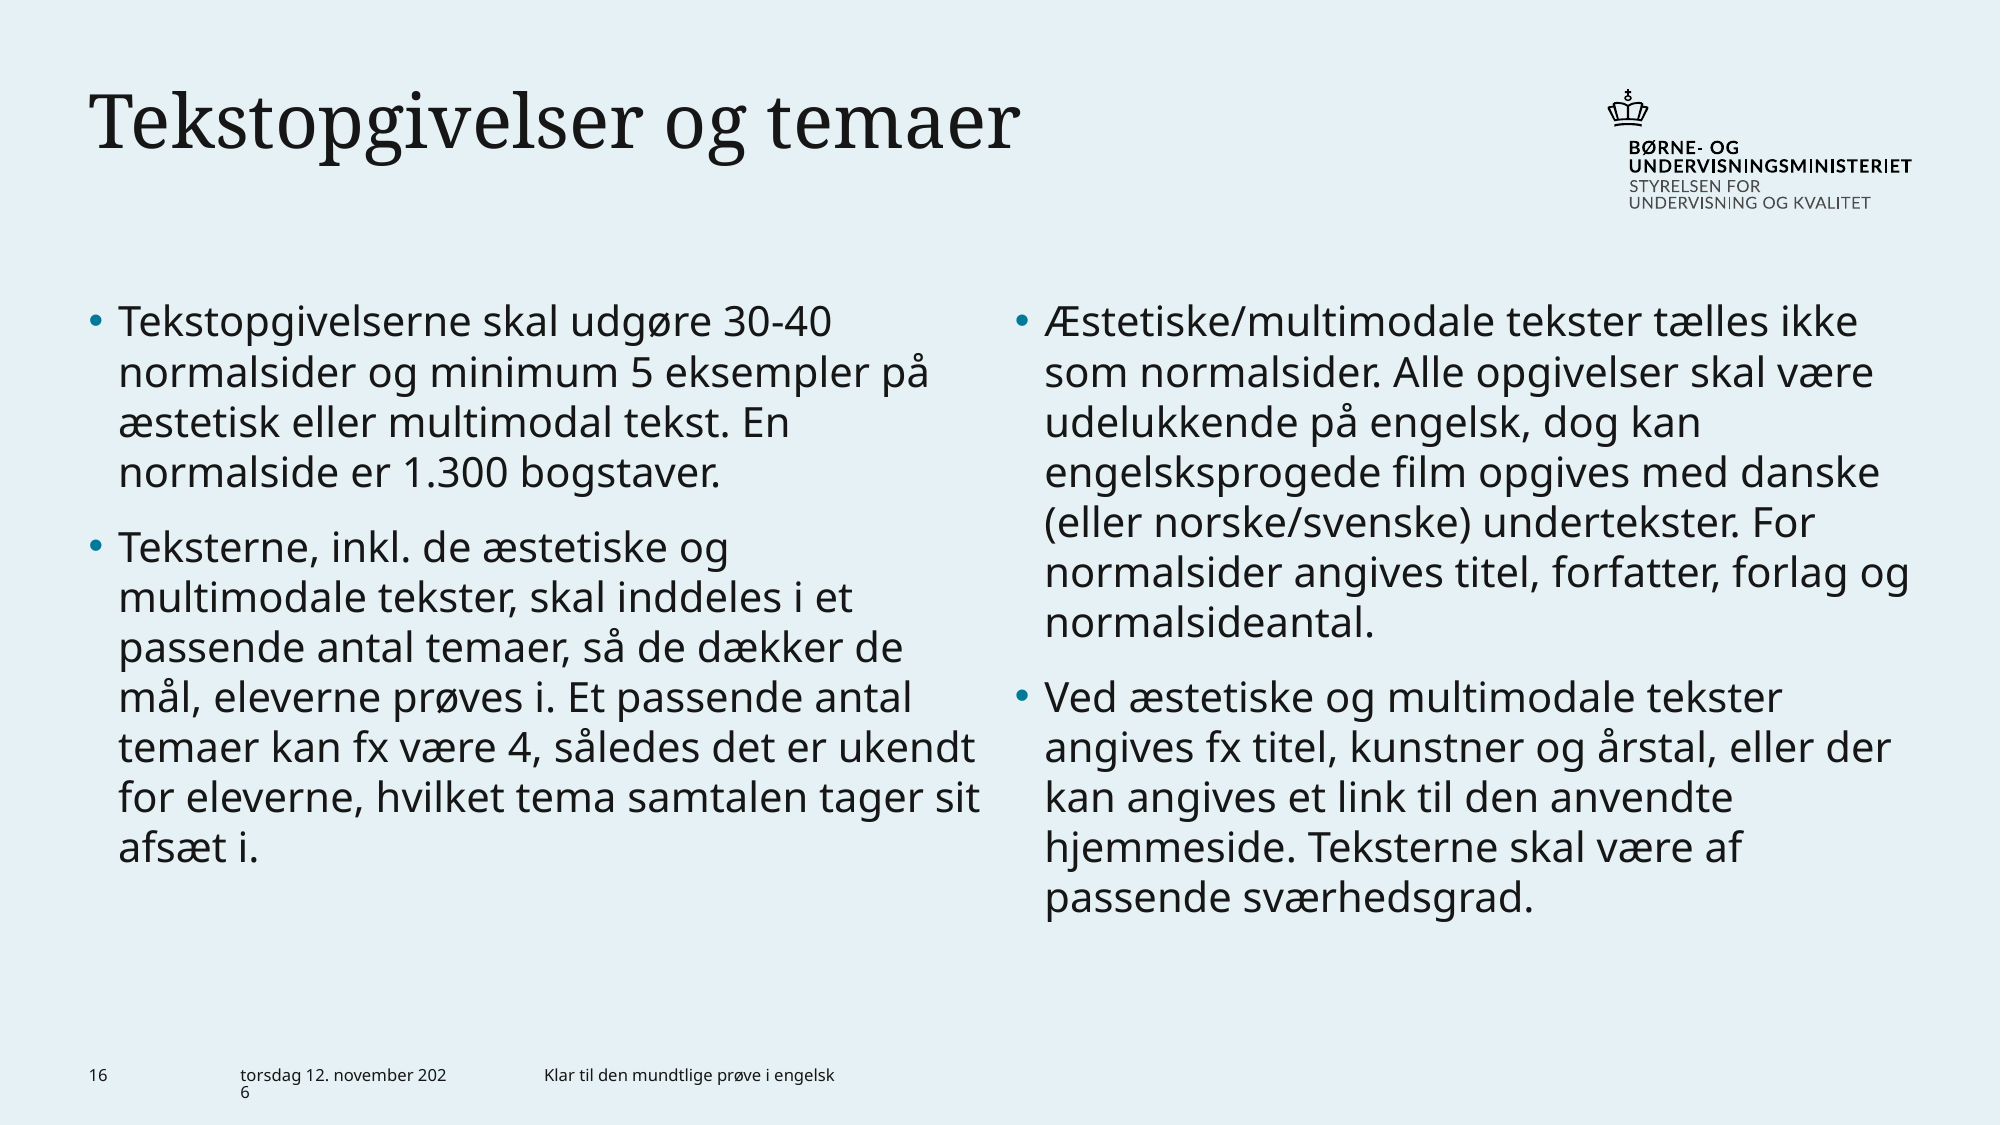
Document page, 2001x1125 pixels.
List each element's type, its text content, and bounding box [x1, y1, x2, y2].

title Tekstopgivelser og temaer [88, 88, 1608, 242]
footer Klar til den mundtlige prøve i engelsk [544, 1058, 1259, 1088]
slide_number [240, 1058, 449, 1088]
slide_number 16 [88, 1058, 134, 1088]
list Tekstopgivelserne skal udgøre 30-40 normalsider og minimum 5 eksempler på æstetisk eller multimodal tekst. En normalside er 1.300 bogstaver. Teksterne, inkl. de æstetiske og multimodale tekster, skal inddeles i et passende antal temaer, så de dækker de mål, eleverne prøves i. Et passende antal temaer kan fx være 4, således det er ukendt for eleverne, hvilket tema samtalen tager sit afsæt i. [88, 295, 985, 1037]
list Æstetiske/multimodale tekster tælles ikke som normalsider. Alle opgivelser skal være udelukkende på engelsk, dog kan engelsksprogede film opgives med danske (eller norske/svenske) undertekster. For normalsider angives titel, forfatter, forlag og normalsideantal. Ved æstetiske og multimodale tekster angives fx titel, kunstner og årstal, eller der kan angives et link til den anvendte hjemmeside. Teksterne skal være af passende sværhedsgrad. [1014, 295, 1912, 1037]
